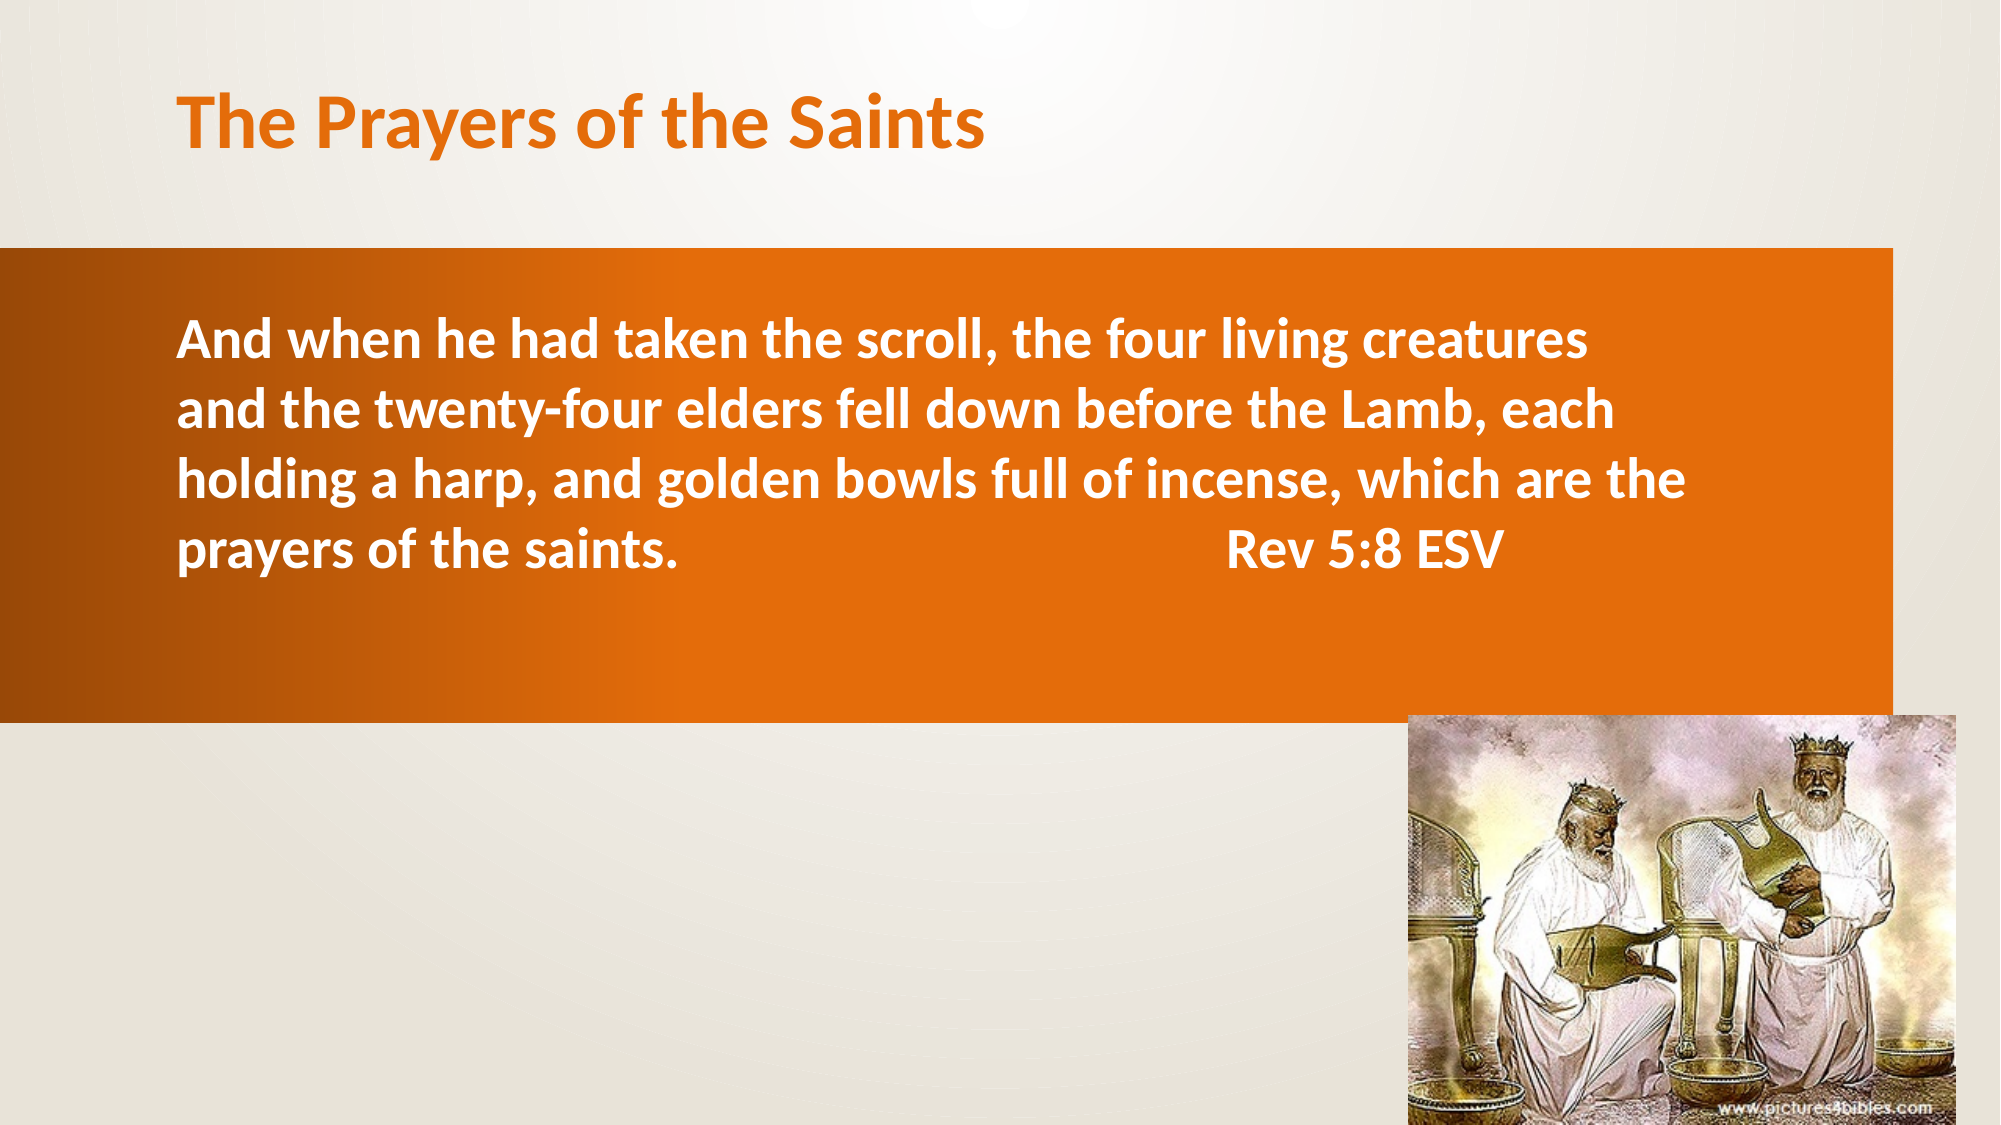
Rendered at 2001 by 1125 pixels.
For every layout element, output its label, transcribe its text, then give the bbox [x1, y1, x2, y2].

list And when he had taken the scroll, the four living creatures and the twenty-four elders fell down before the Lamb, each holding a harp, and golden bowls full of incense, which are the prayers of the saints. Rev 5:8 ESV [161, 292, 1703, 639]
picture [1408, 715, 1956, 1125]
title The Prayers of the Saints [161, 73, 1324, 169]
